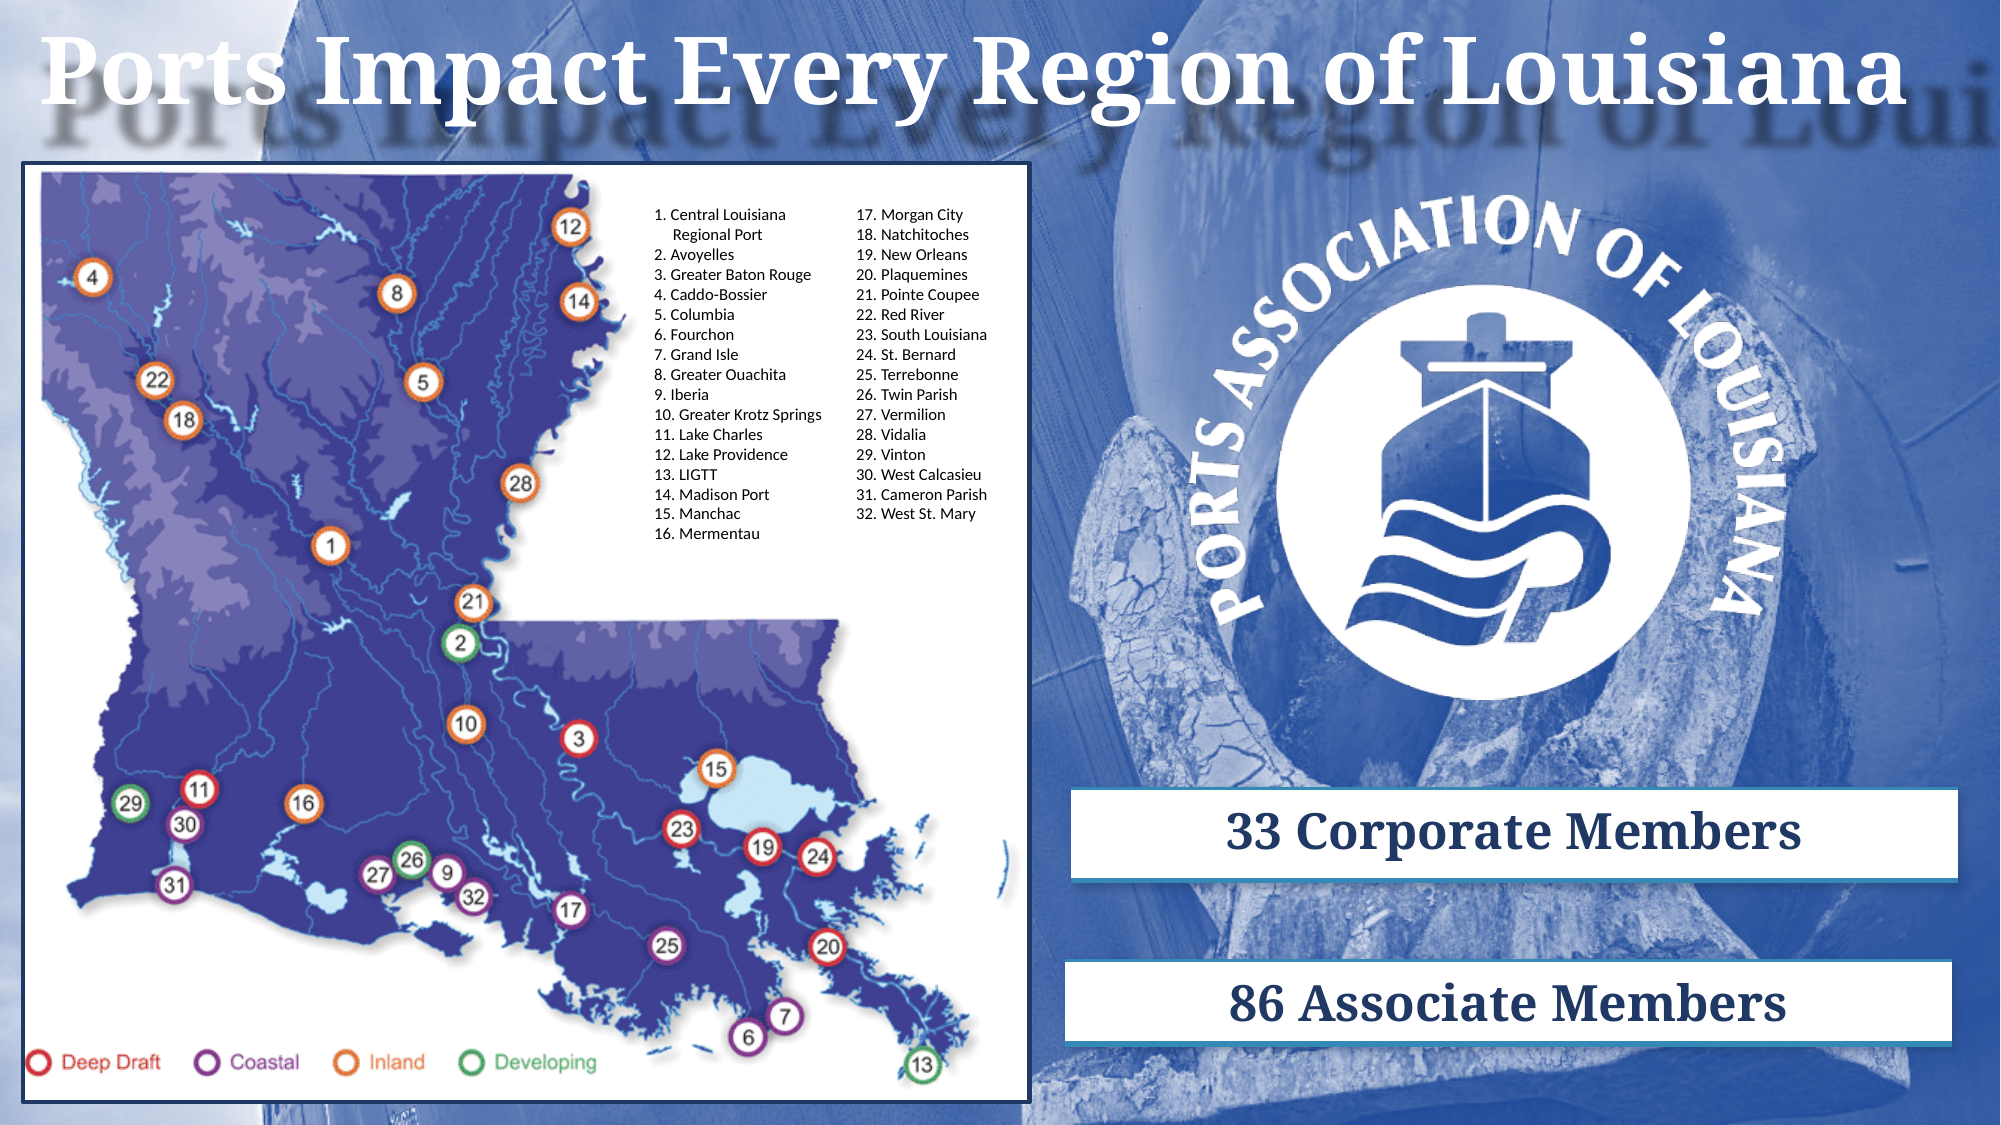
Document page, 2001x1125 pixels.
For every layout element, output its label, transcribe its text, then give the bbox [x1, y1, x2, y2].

table_header 86 Associate Members [1065, 962, 1952, 1041]
picture [1189, 195, 1786, 700]
picture [25, 164, 1028, 1100]
table_header 33 Corporate Members [1071, 790, 1958, 878]
text_box Ports Impact Every Region of Louisiana [25, 3, 2000, 131]
